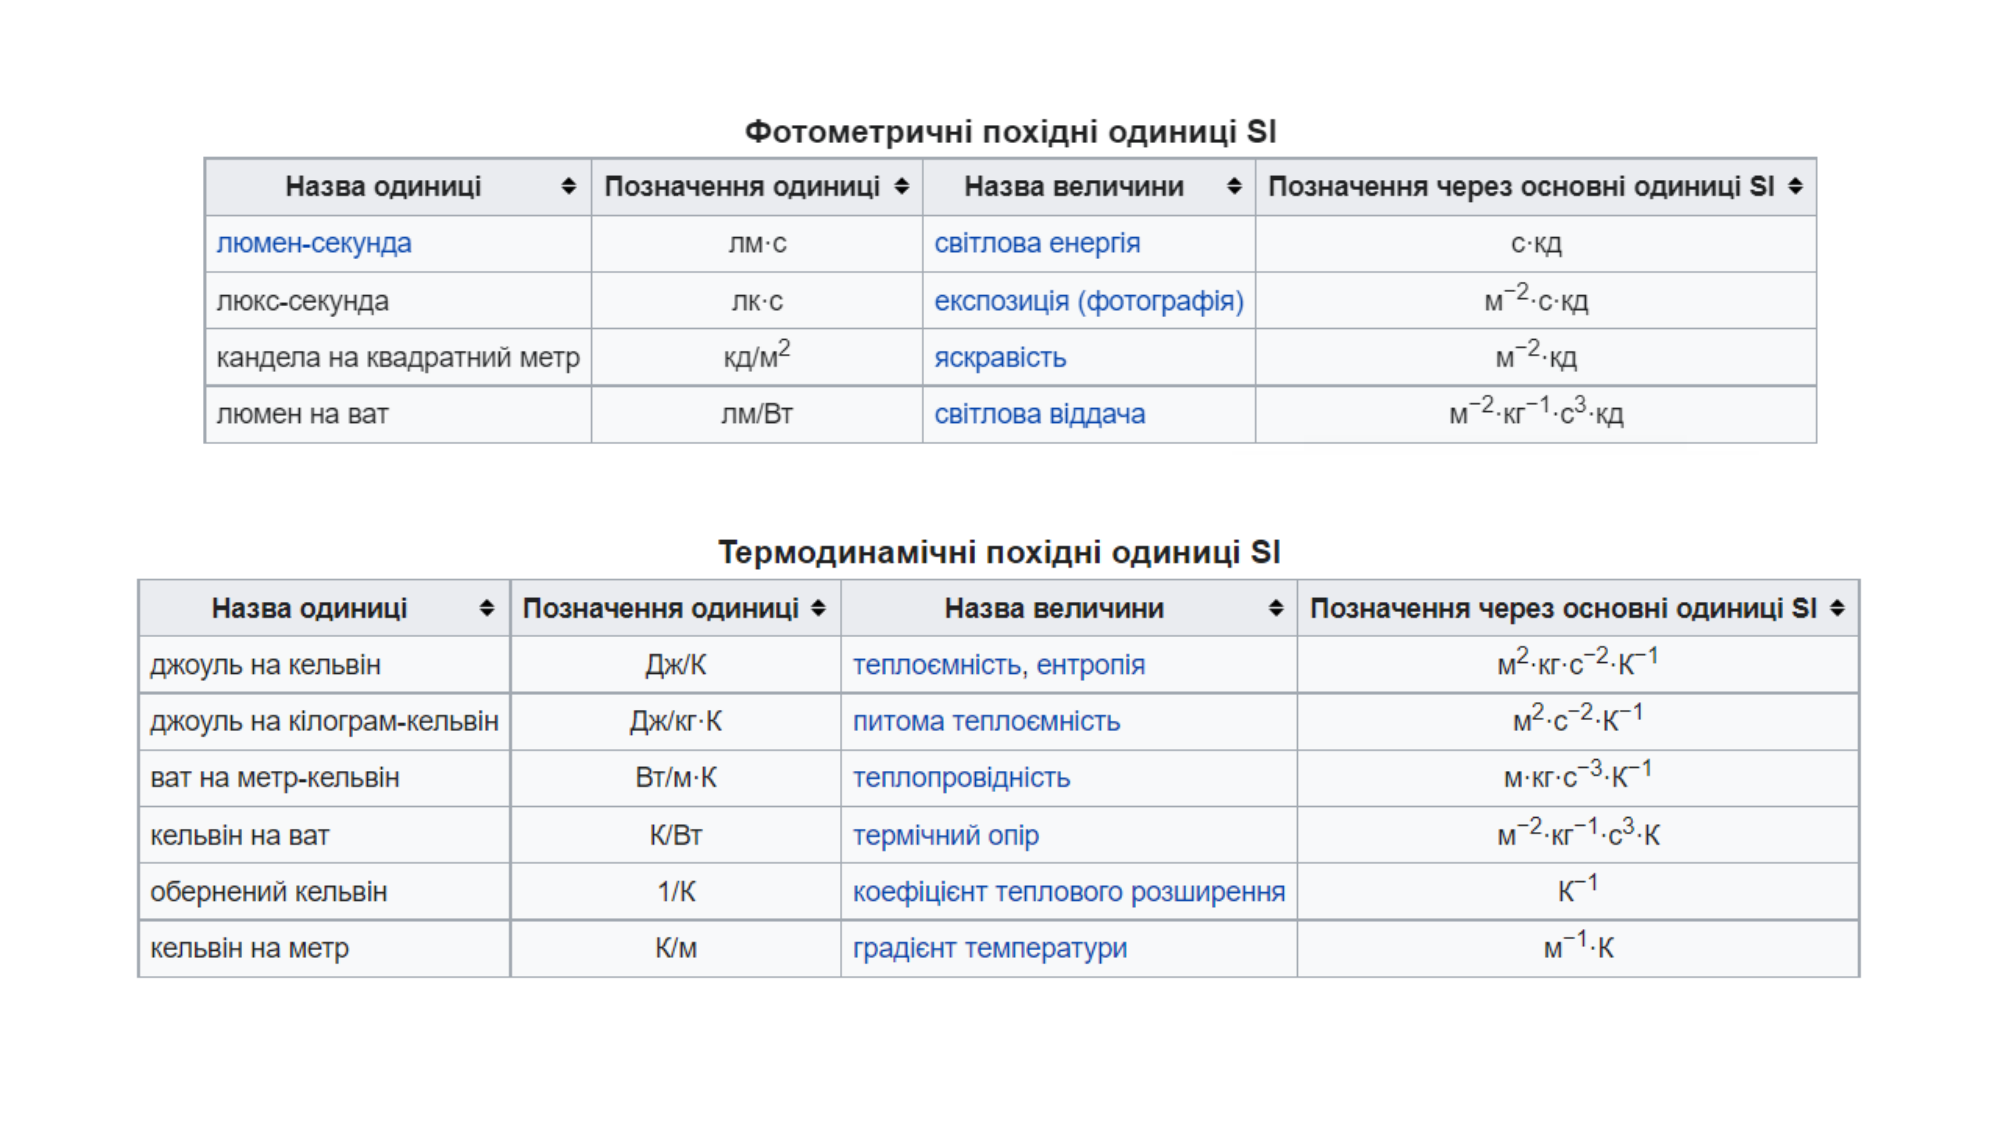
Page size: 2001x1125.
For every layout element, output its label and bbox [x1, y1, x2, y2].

picture [131, 529, 1869, 986]
picture [202, 110, 1824, 455]
